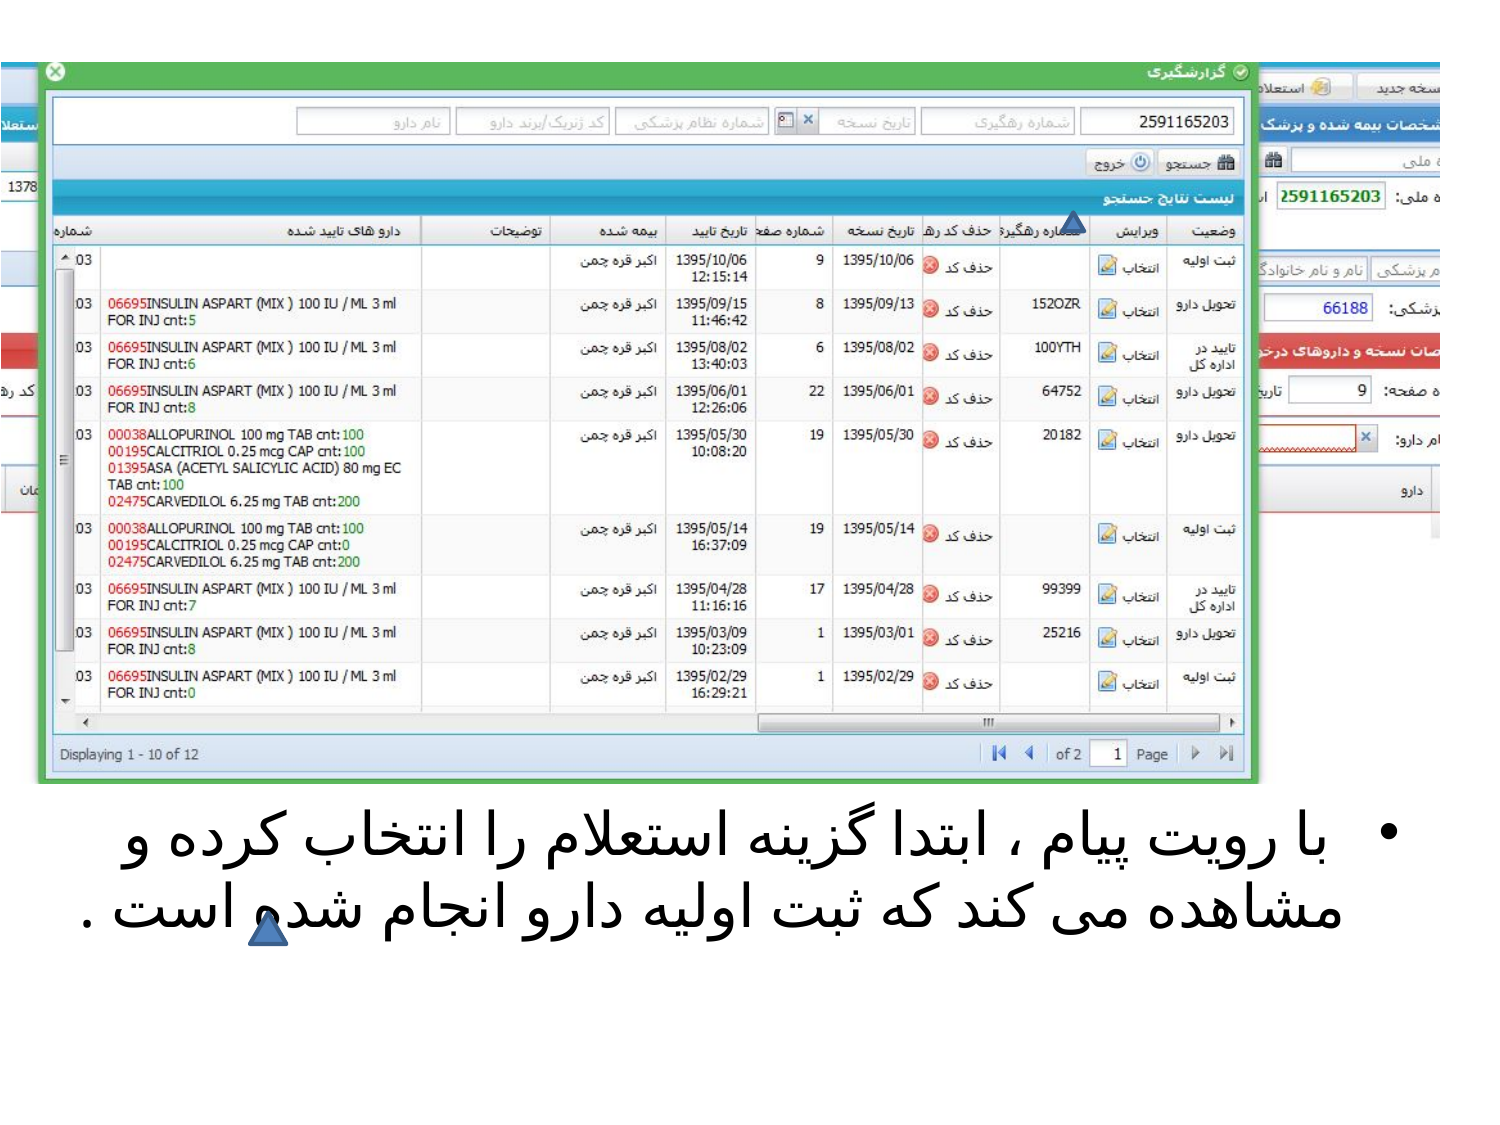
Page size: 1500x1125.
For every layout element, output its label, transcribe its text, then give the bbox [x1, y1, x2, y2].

text_box [248, 910, 289, 947]
list با رویت پیام ، ابتدا گزینه استعلام را انتخاب کرده و مشاهده می کند که ثبت اولیه دارو انجام شده است . [62, 792, 1413, 1013]
picture [1, 62, 1440, 784]
